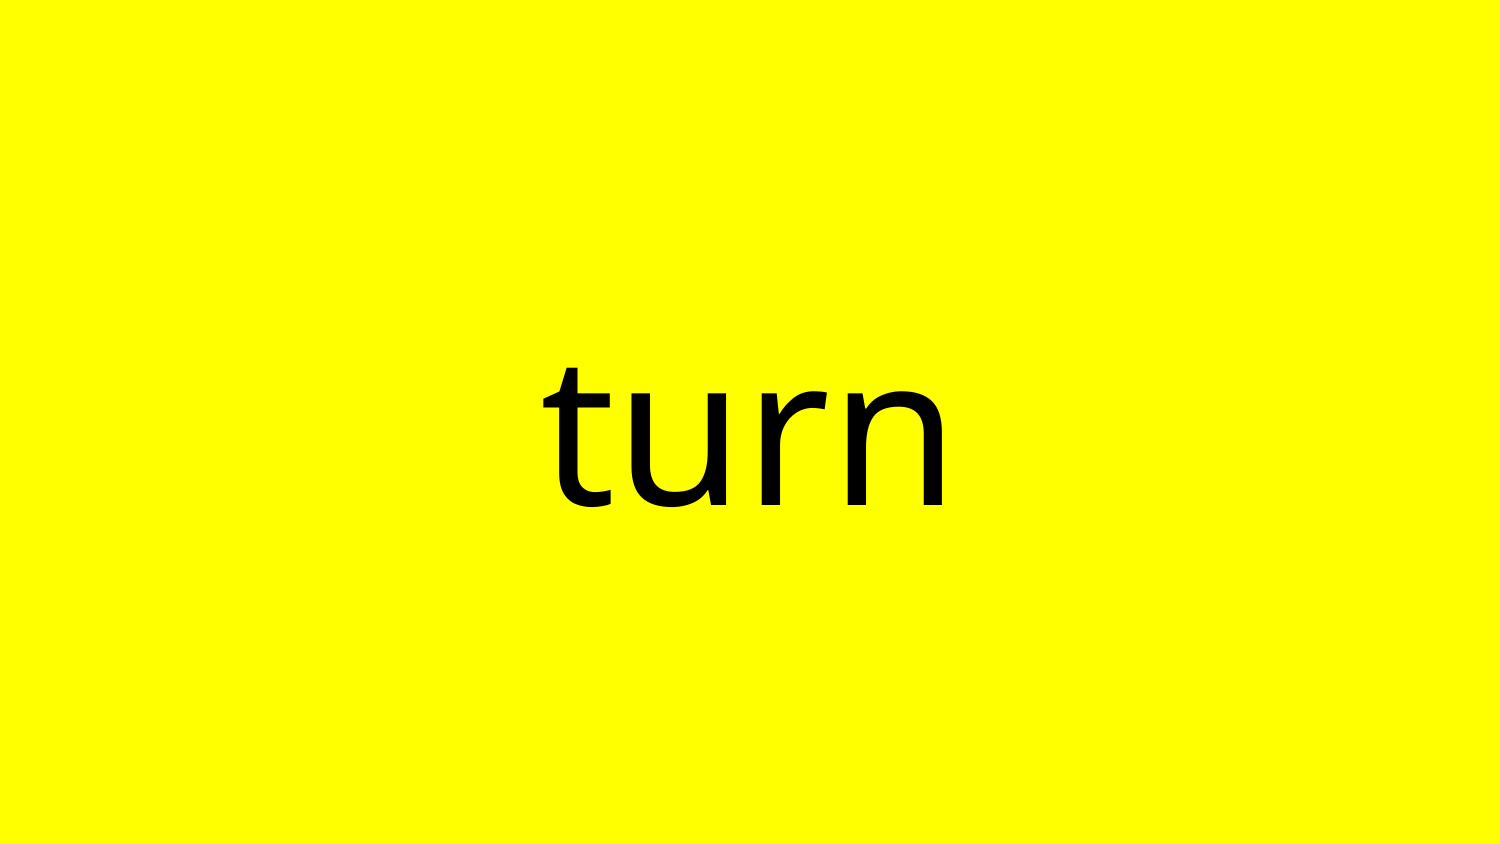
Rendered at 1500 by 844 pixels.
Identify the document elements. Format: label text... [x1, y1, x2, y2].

title turn [51, 352, 1449, 491]
